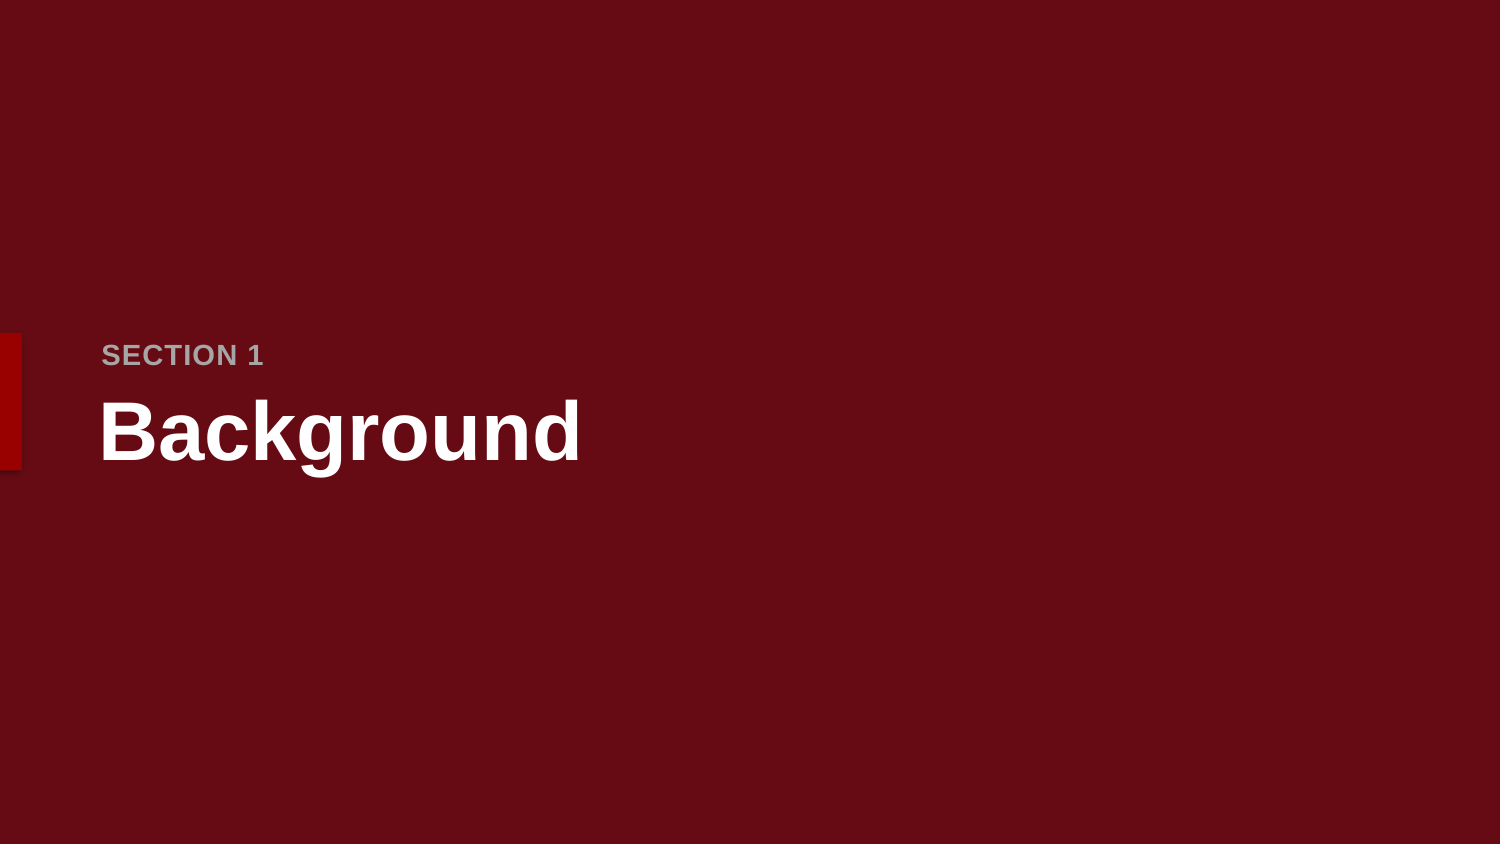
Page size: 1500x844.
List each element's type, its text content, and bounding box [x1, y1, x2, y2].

list SECTION 1 [86, 333, 694, 375]
title Background [83, 373, 1199, 481]
